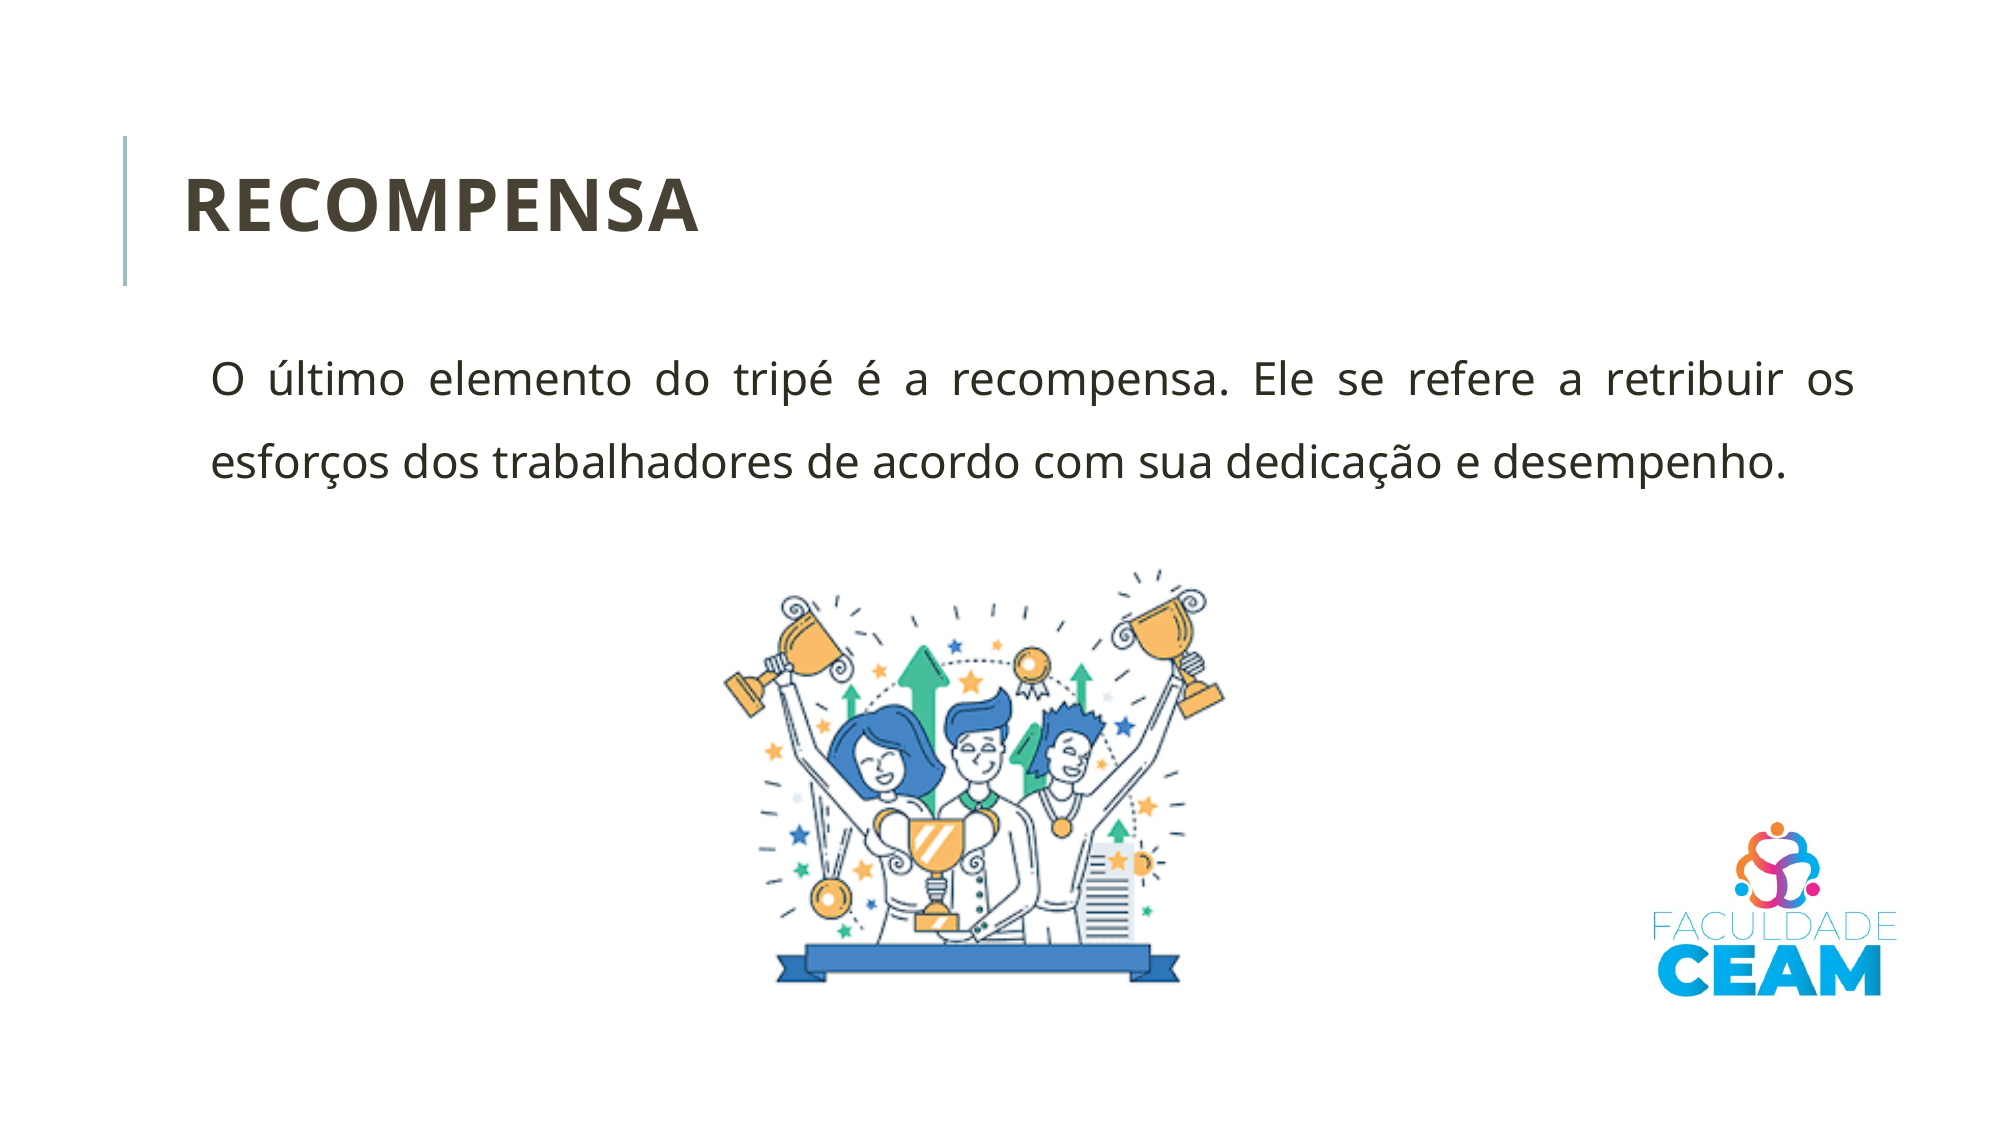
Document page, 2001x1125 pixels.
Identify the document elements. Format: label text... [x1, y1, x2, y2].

picture [722, 565, 1231, 993]
picture [1636, 778, 1912, 1053]
list O último elemento do tripé é a recompensa. Ele se refere a retribuir os esforços dos trabalhadores de acordo com sua dedicação e desempenho. [187, 314, 1865, 978]
title Recompensa [168, 96, 1763, 342]
